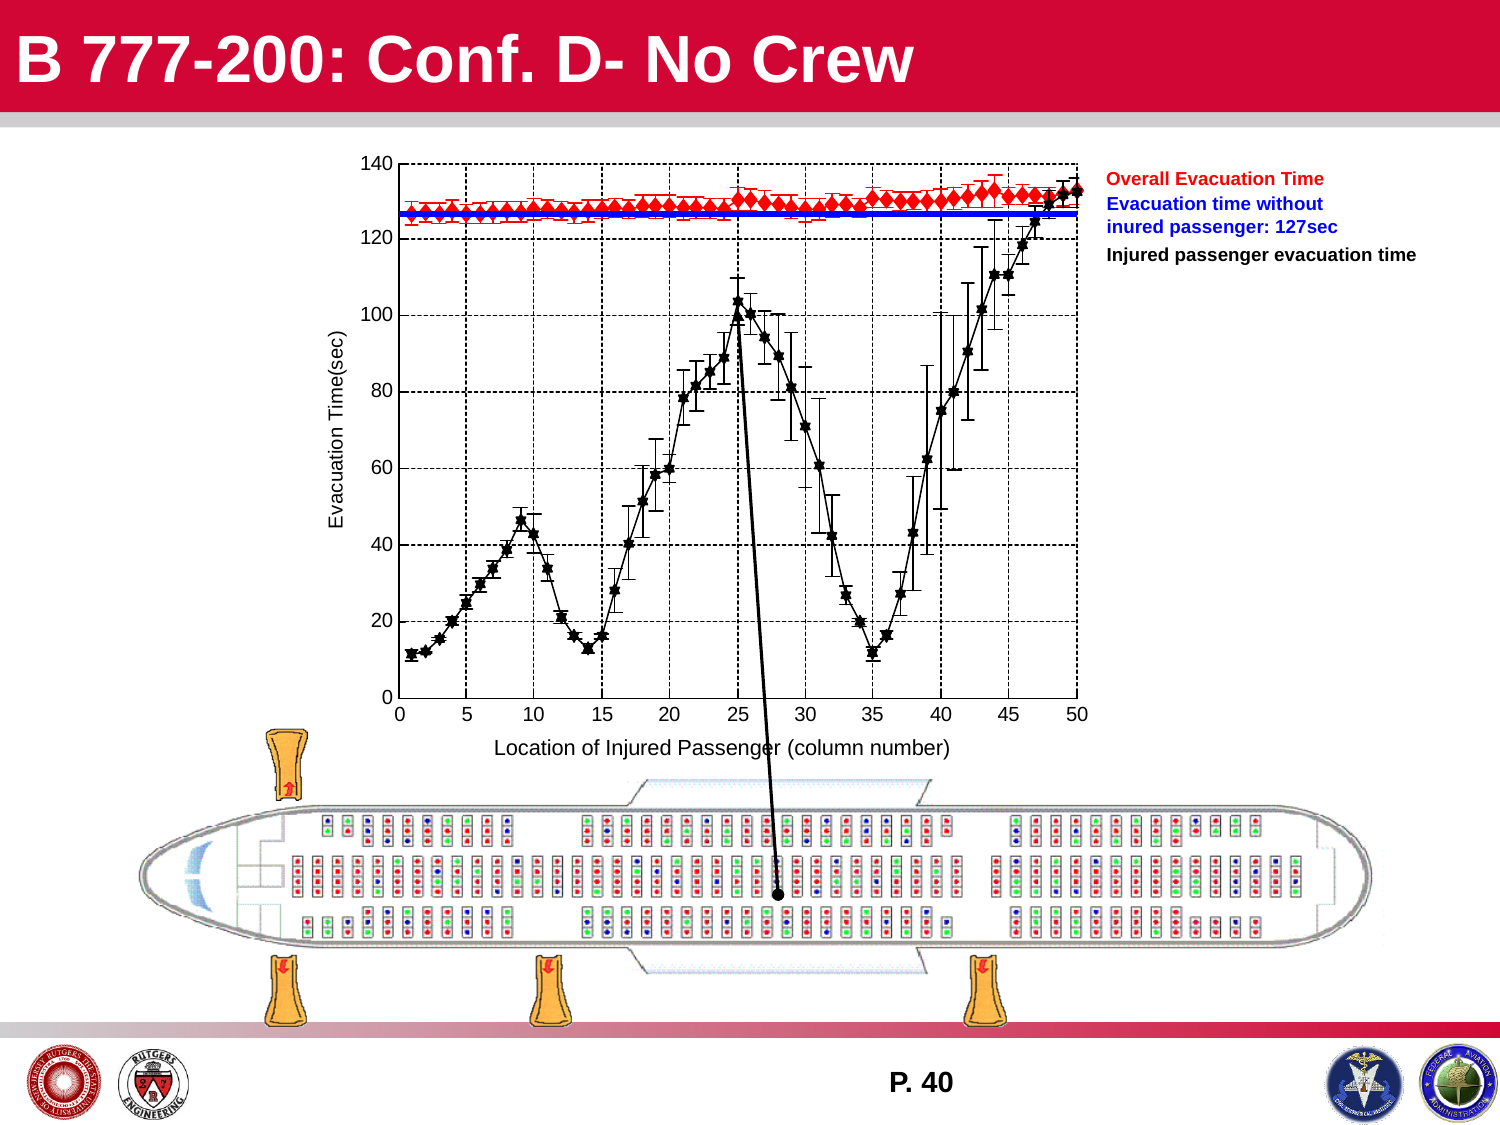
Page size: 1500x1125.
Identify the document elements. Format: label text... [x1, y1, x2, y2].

picture [117, 1048, 189, 1120]
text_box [737, 308, 779, 895]
picture [1324, 1044, 1404, 1125]
picture [25, 1043, 102, 1122]
text_box Evacuation time without inured passenger: 127sec [1166, 197, 1367, 234]
text_box Overall Evacuation Time [1166, 159, 1436, 197]
text_box Injured passenger evacuation time [1166, 234, 1437, 273]
picture [263, 113, 1161, 802]
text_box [112, 751, 1388, 1000]
title B 777-200: Conf. D- No Crew [0, 0, 1500, 112]
slide_number P. 40 [859, 1060, 984, 1117]
picture [1416, 1041, 1500, 1125]
picture [263, 953, 310, 1029]
picture [527, 953, 574, 1029]
picture [962, 953, 1009, 1029]
